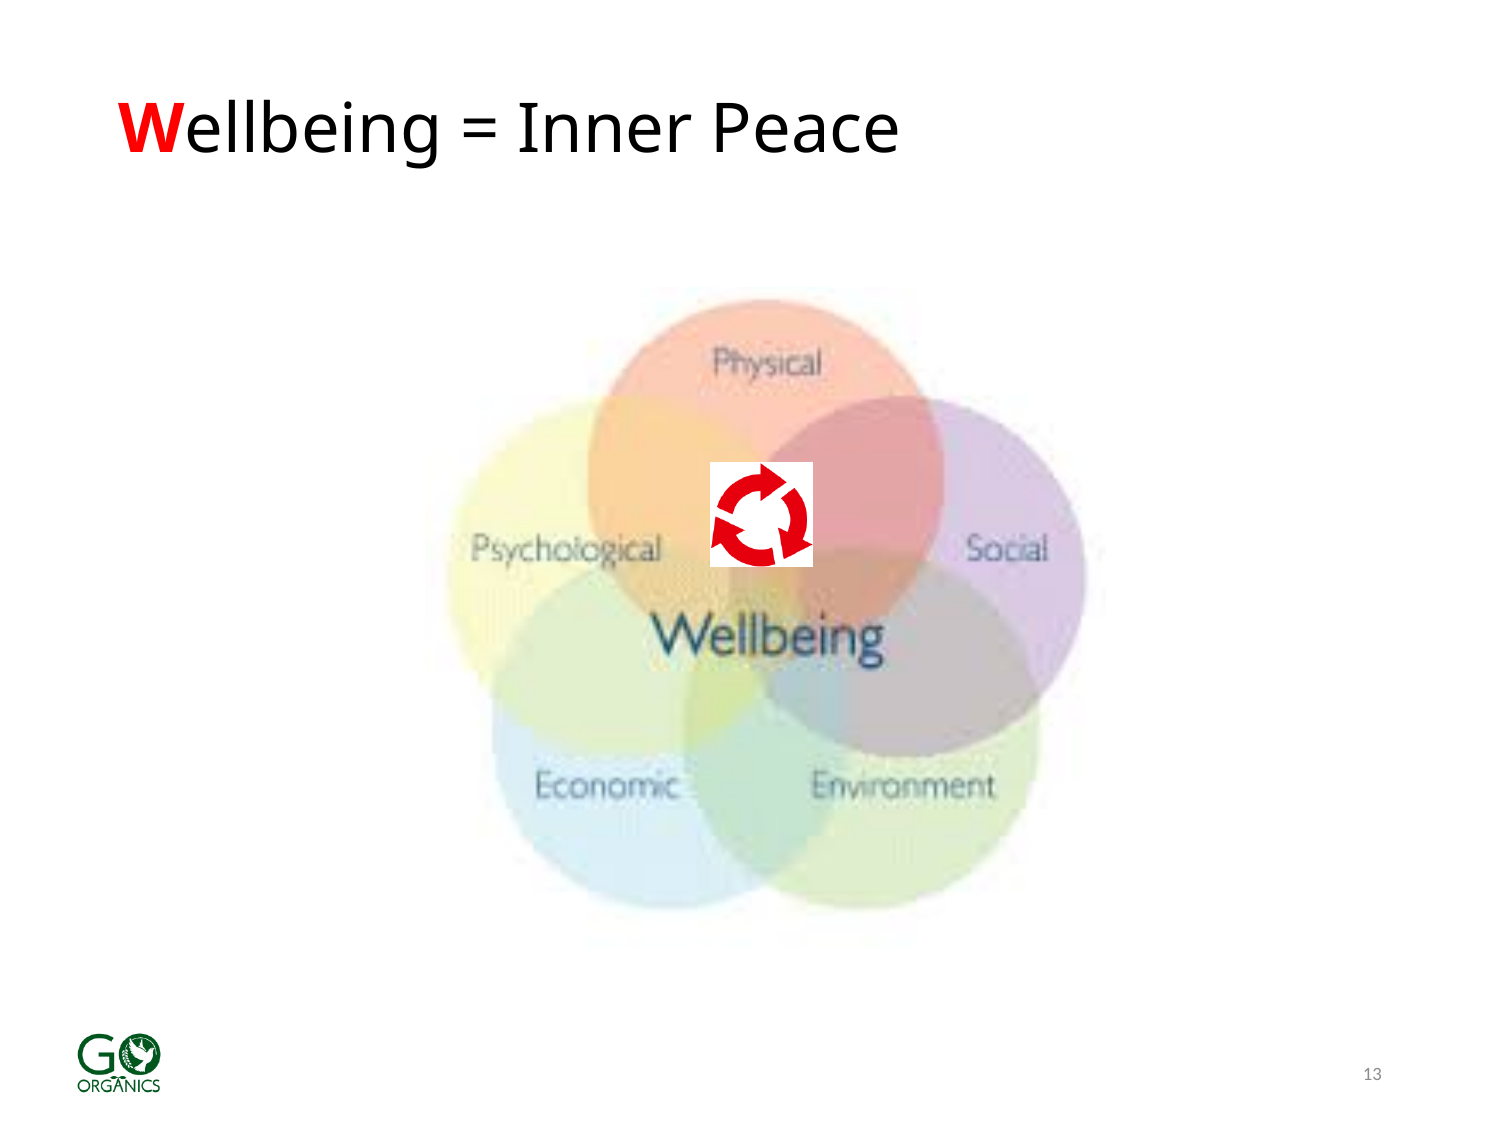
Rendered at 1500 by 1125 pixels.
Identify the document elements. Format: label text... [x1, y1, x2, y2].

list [424, 287, 1106, 975]
picture [710, 462, 813, 567]
title Wellbeing = Inner Peace [103, 59, 1397, 200]
picture [75, 1017, 162, 1105]
slide_number 13 [1059, 1042, 1397, 1103]
